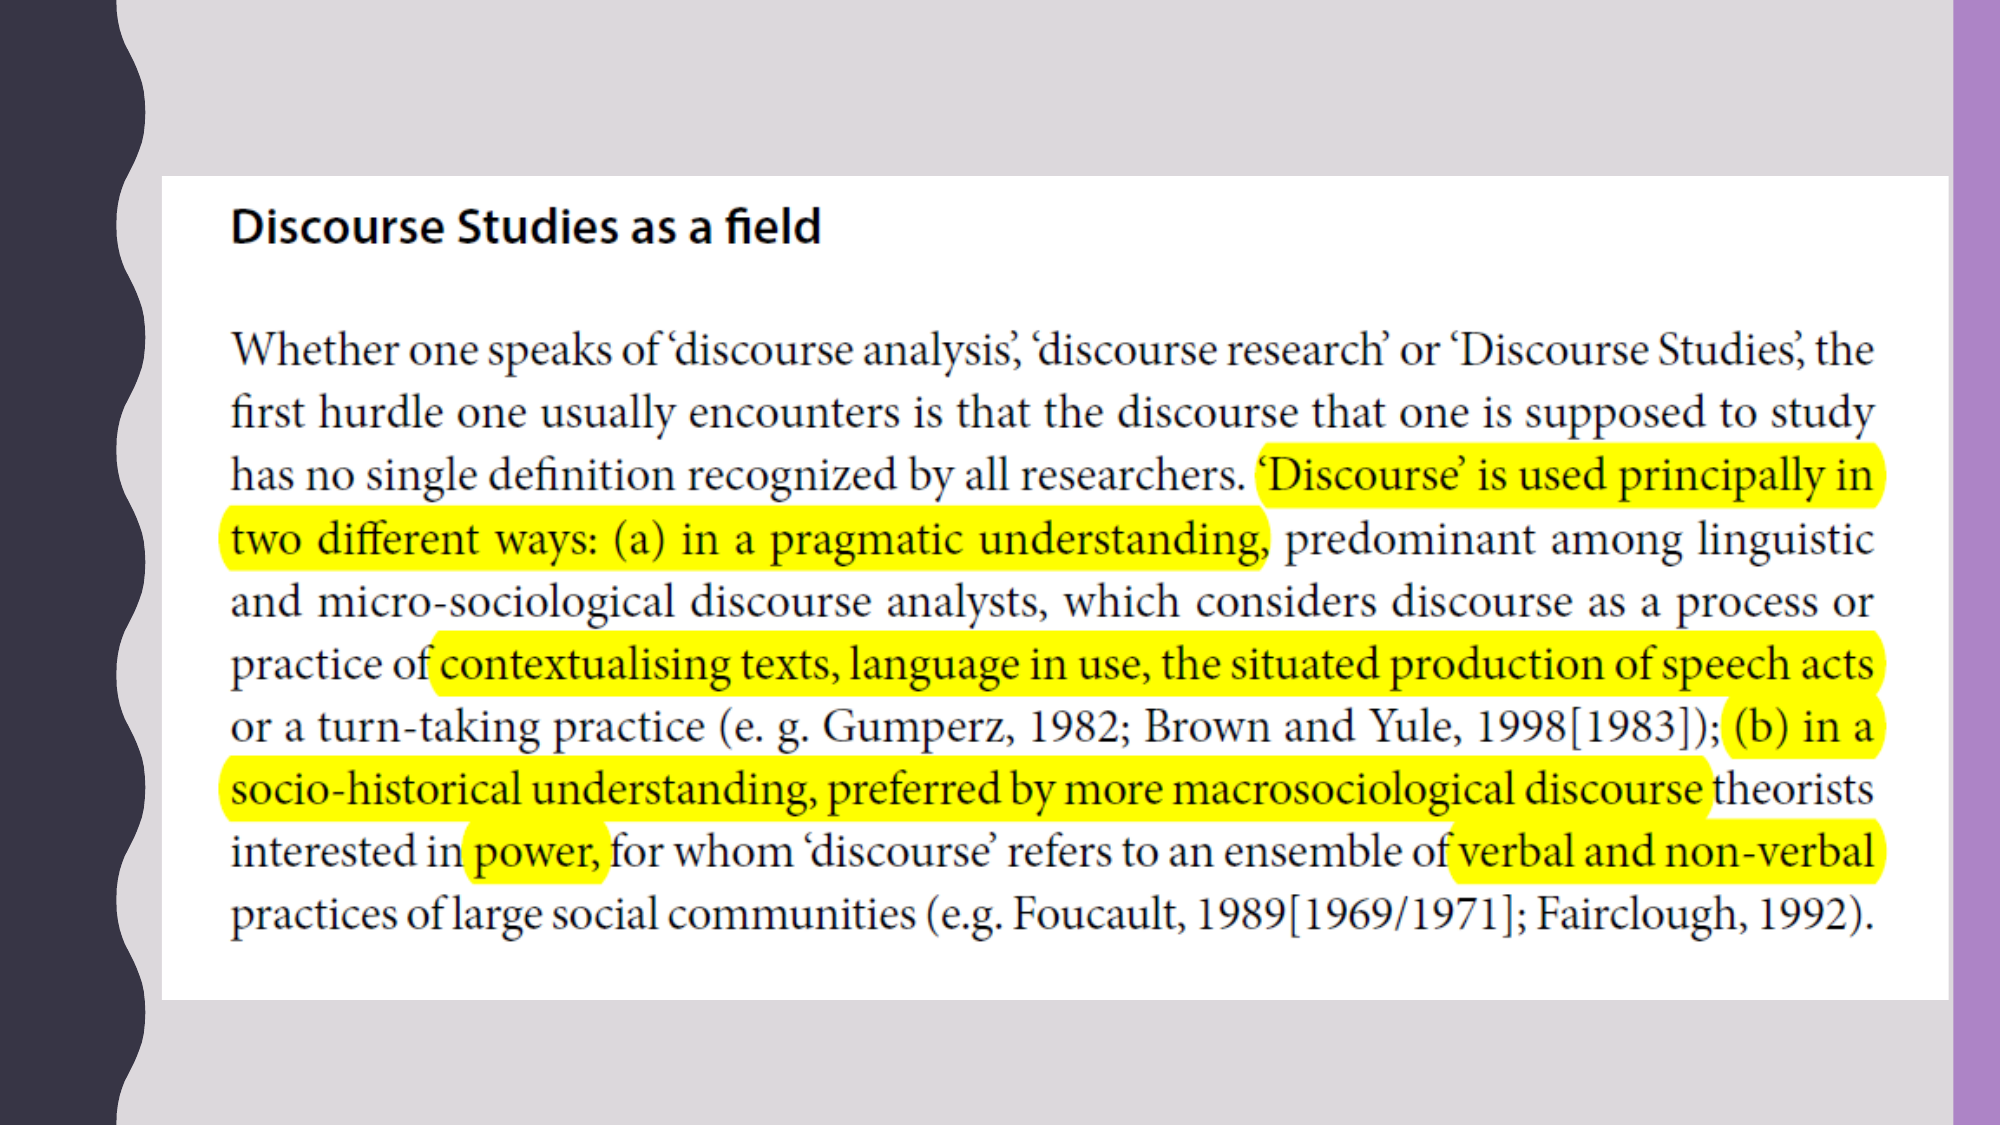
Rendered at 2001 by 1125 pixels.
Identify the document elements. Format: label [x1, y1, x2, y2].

picture [161, 176, 1949, 1000]
